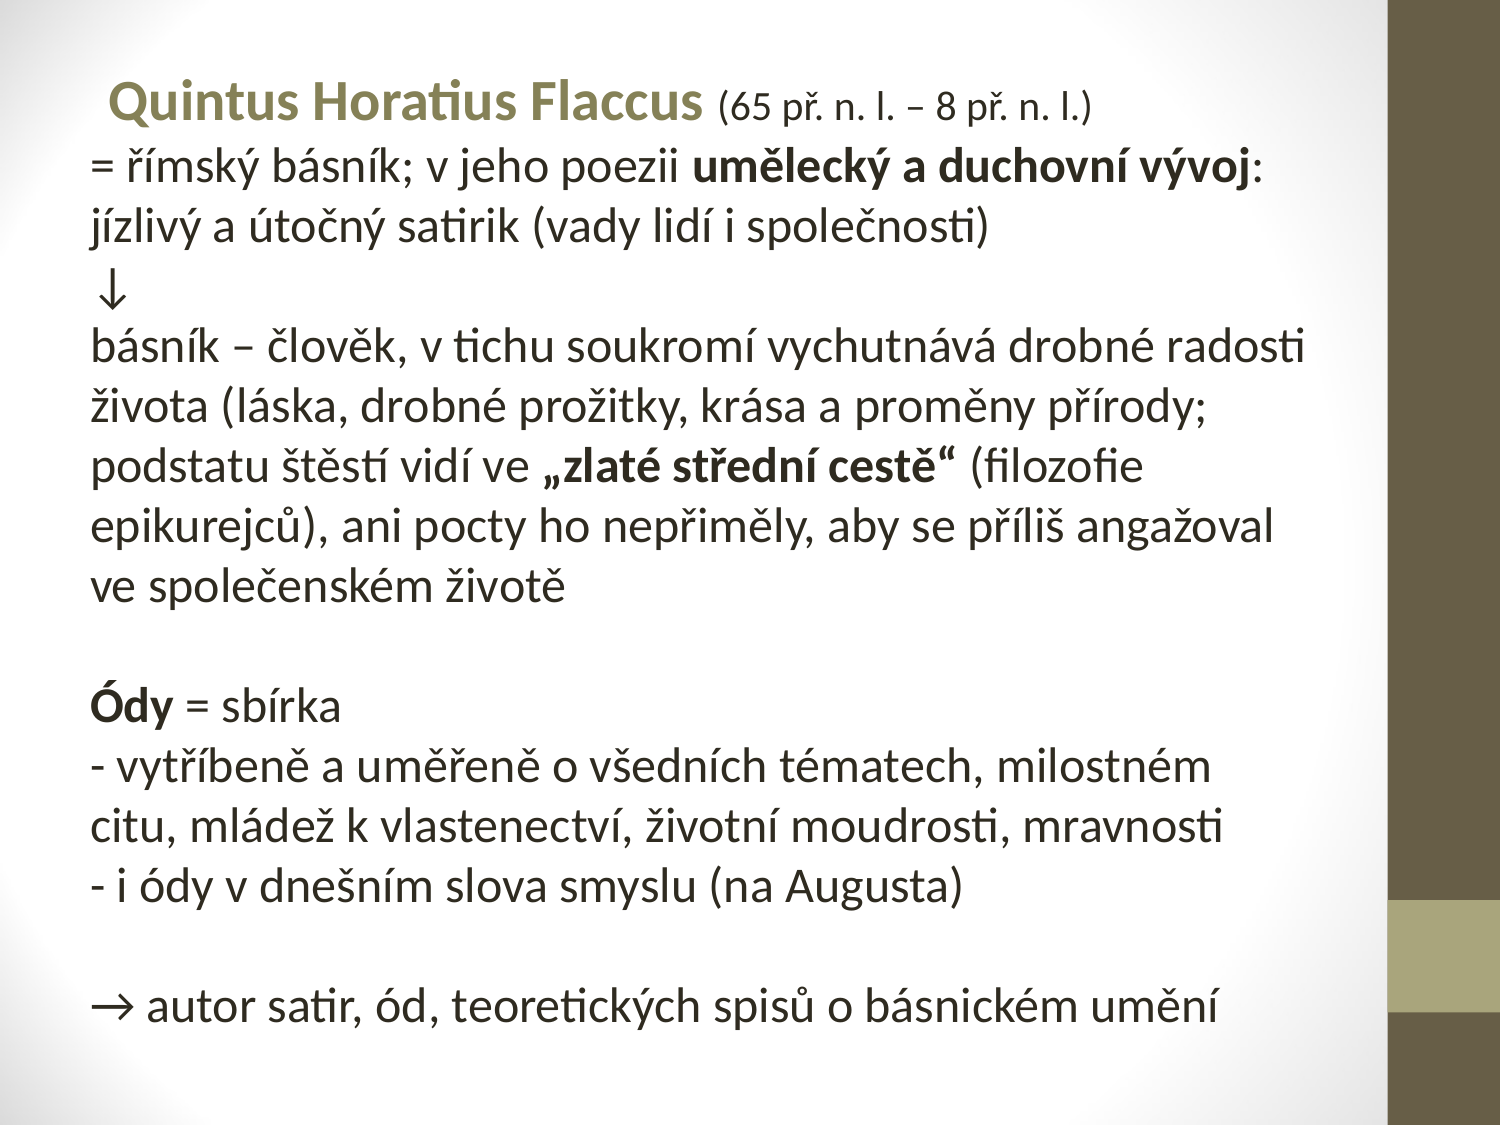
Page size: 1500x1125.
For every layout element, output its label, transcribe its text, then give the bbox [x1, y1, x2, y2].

picture [0, 0, 1387, 1125]
list Quintus Horatius Flaccus (65 př. n. l. – 8 př. n. l.) = římský básník; v jeho poezii umělecký a duchovní vývoj: jízlivý a útočný satirik (vady lidí i společnosti) ↓ básník – člověk, v tichu soukromí vychutnává drobné radosti života (láska, drobné prožitky, krása a proměny přírody; podstatu štěstí vidí ve „zlaté střední cestě“ (filozofie epikurejců), ani pocty ho nepřiměly, aby se příliš angažoval ve společenském životě Ódy = sbírka - vytříbeně a uměřeně o všedních tématech, milostném citu, mládež k vlastenectví, životní moudrosti, mravnosti - i ódy v dnešním slova smyslu (na Augusta) → autor satir, ód, teoretických spisů o básnickém umění [75, 54, 1325, 1050]
